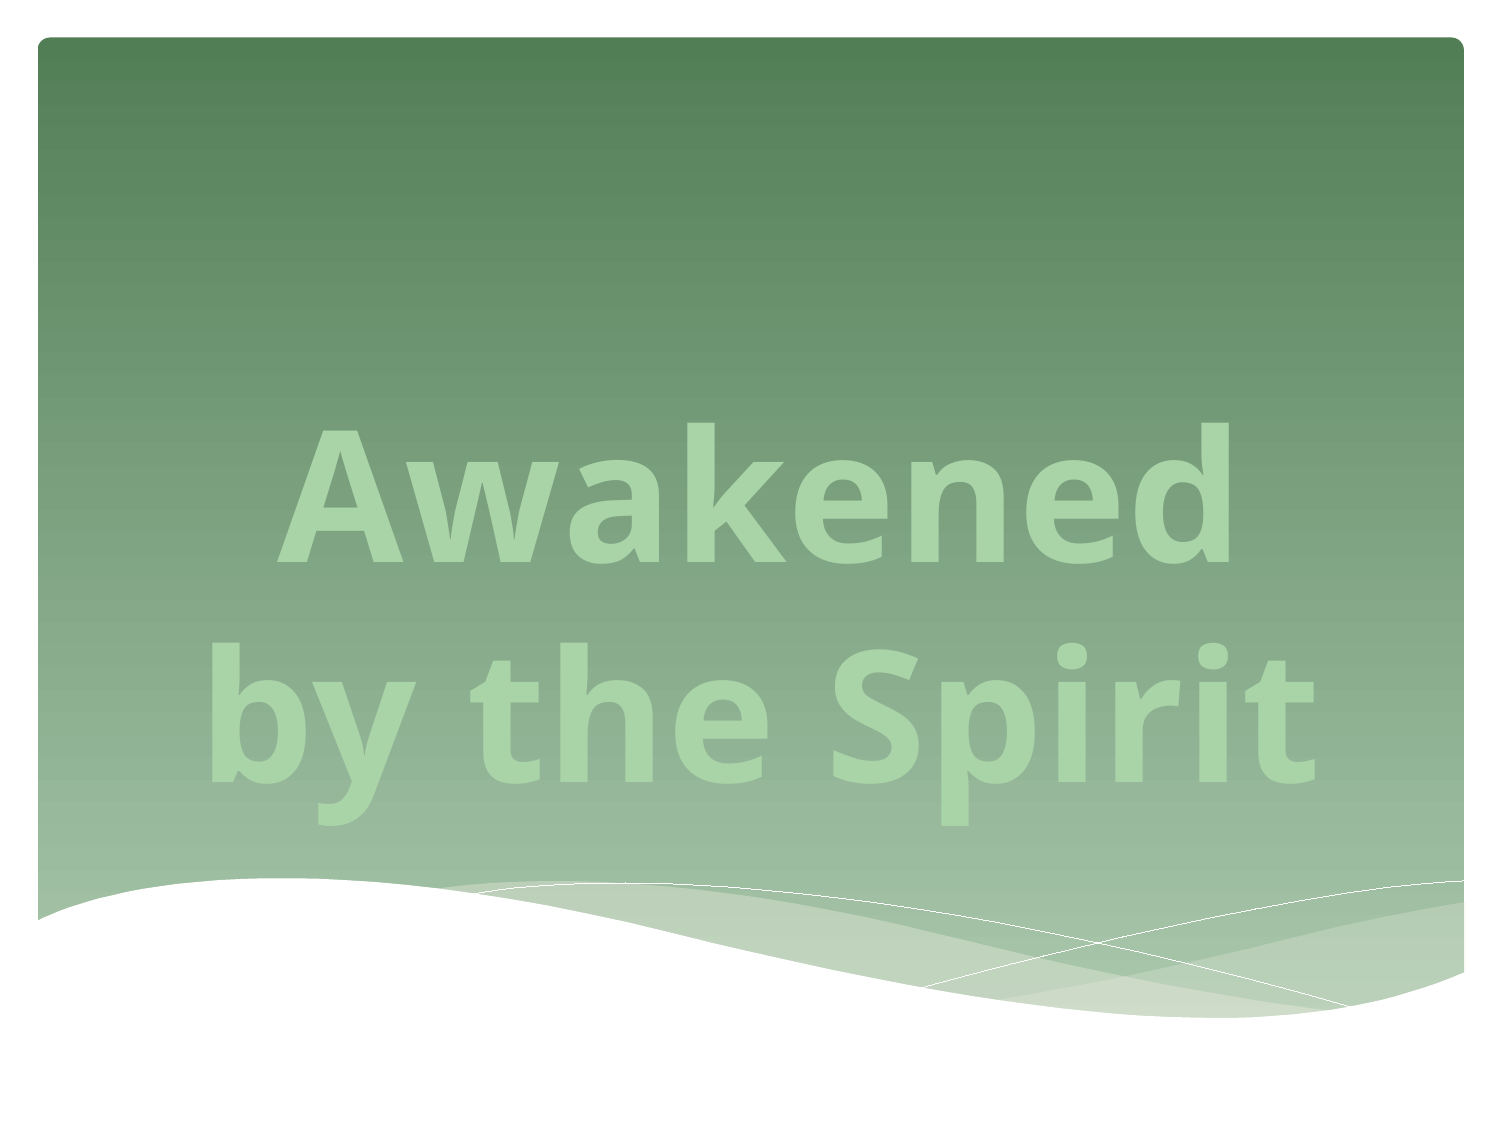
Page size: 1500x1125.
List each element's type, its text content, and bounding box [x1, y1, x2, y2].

title Awakened by the Spirit [171, 397, 1353, 1047]
